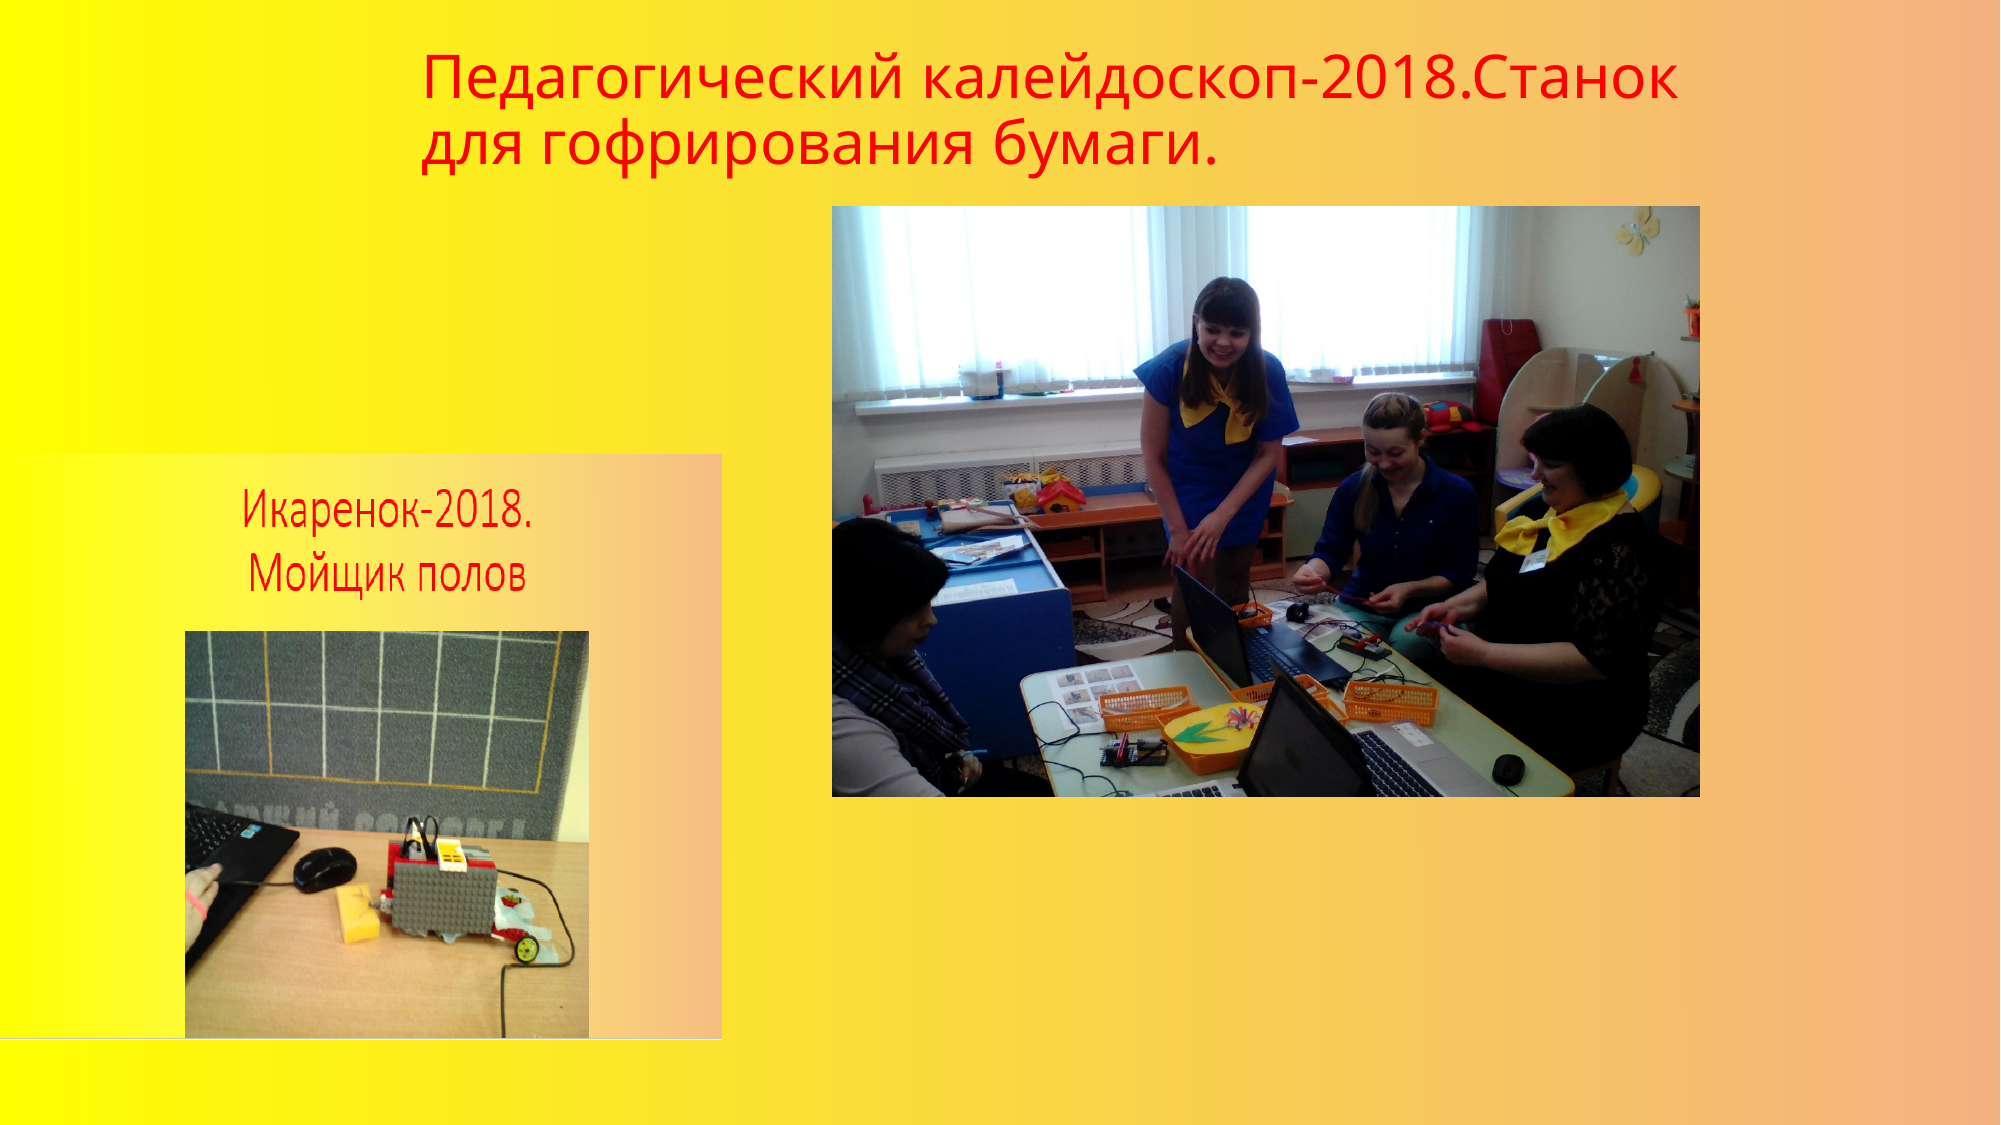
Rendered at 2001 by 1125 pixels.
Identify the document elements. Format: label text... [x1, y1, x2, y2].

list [832, 206, 1700, 797]
picture [0, 454, 723, 1040]
title Педагогический калейдоскоп-2018.Станок для гофрирования бумаги. [406, 17, 1700, 207]
